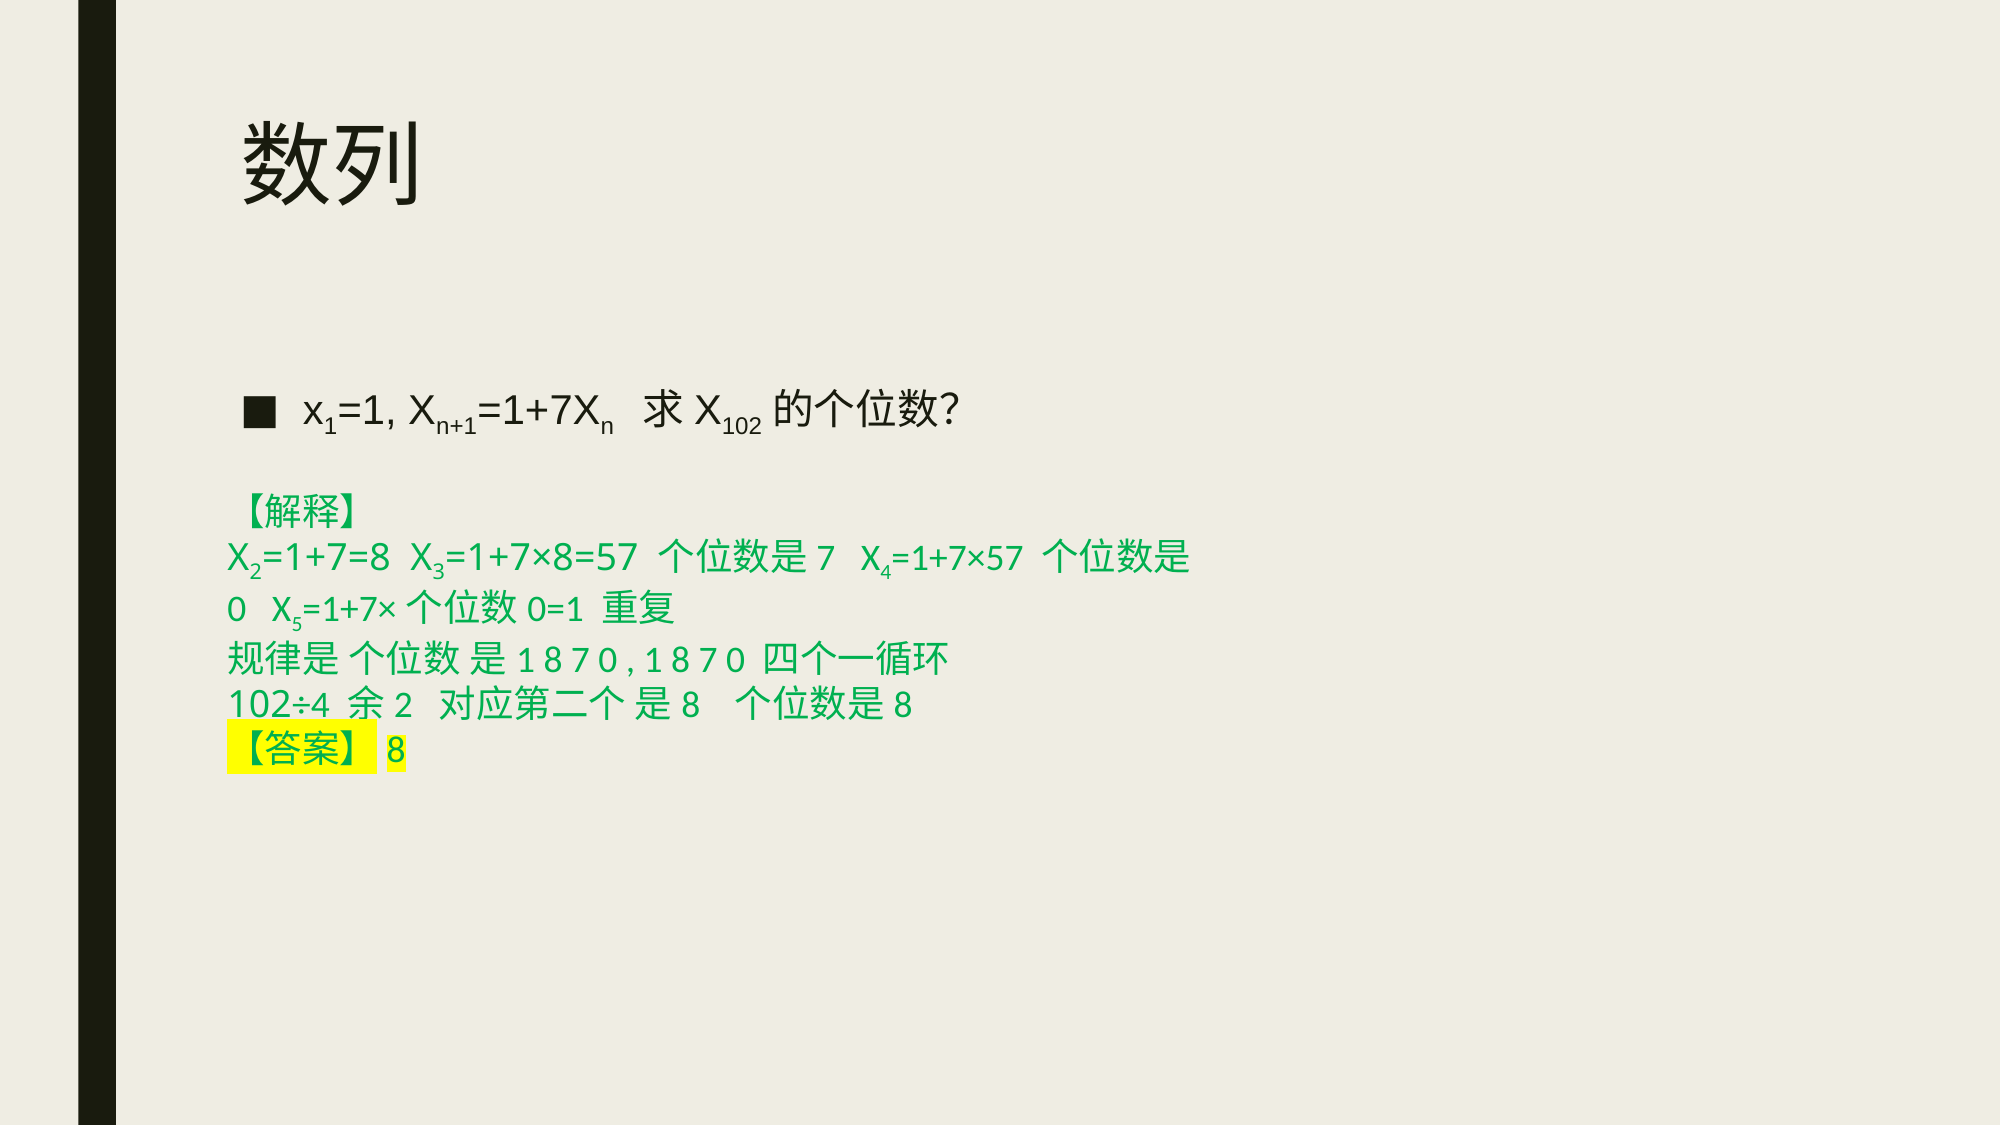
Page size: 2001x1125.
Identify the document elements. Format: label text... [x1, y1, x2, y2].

list x1=1, Xn+1=1+7Xn 求X102的个位数？ [225, 375, 1800, 963]
text_box 【解释】 X2=1+7=8 X3=1+7×8=57 个位数是7 X4=1+7×57 个位数是0 X5=1+7×个位数0=1 重复 规律是 个位数 是1 8 7 0 , 1 8 7 0 四个一循环 102÷4 余2 对应第二个 是8 个位数是8 【答案】8 [212, 480, 1213, 778]
title 数列 [225, 112, 1800, 357]
